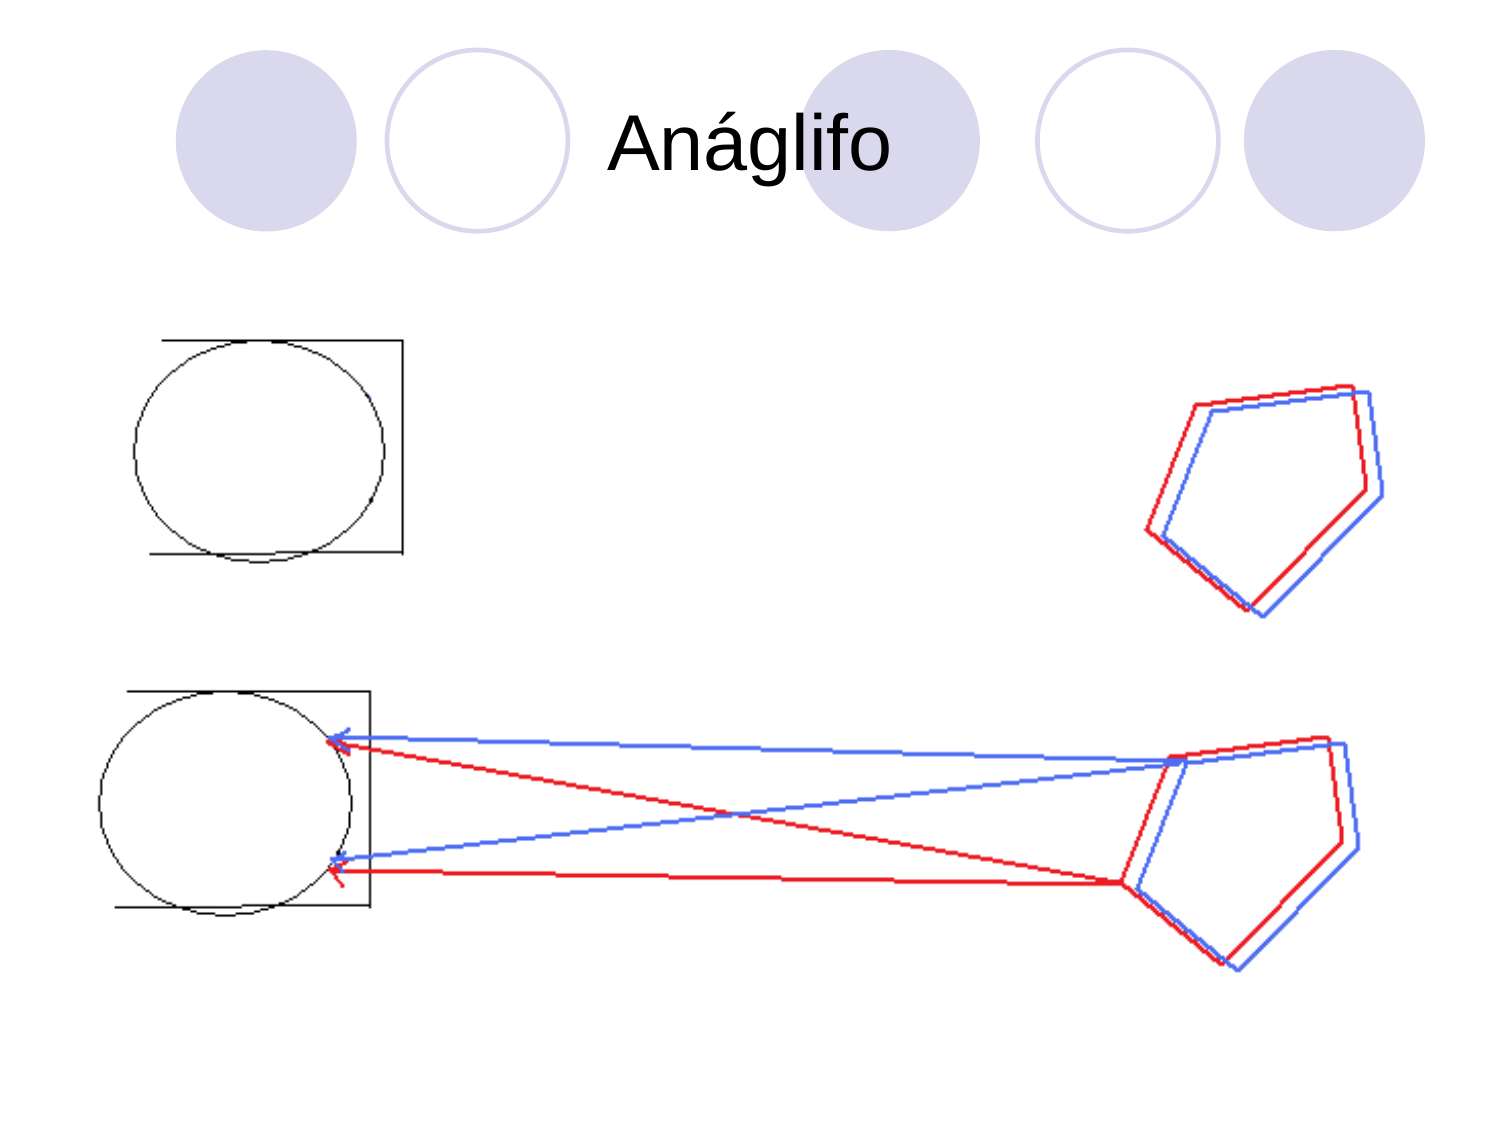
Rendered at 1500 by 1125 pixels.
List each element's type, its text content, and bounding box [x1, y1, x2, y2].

picture [70, 655, 1423, 985]
title Anáglifo [74, 44, 1426, 233]
picture [93, 281, 1423, 634]
